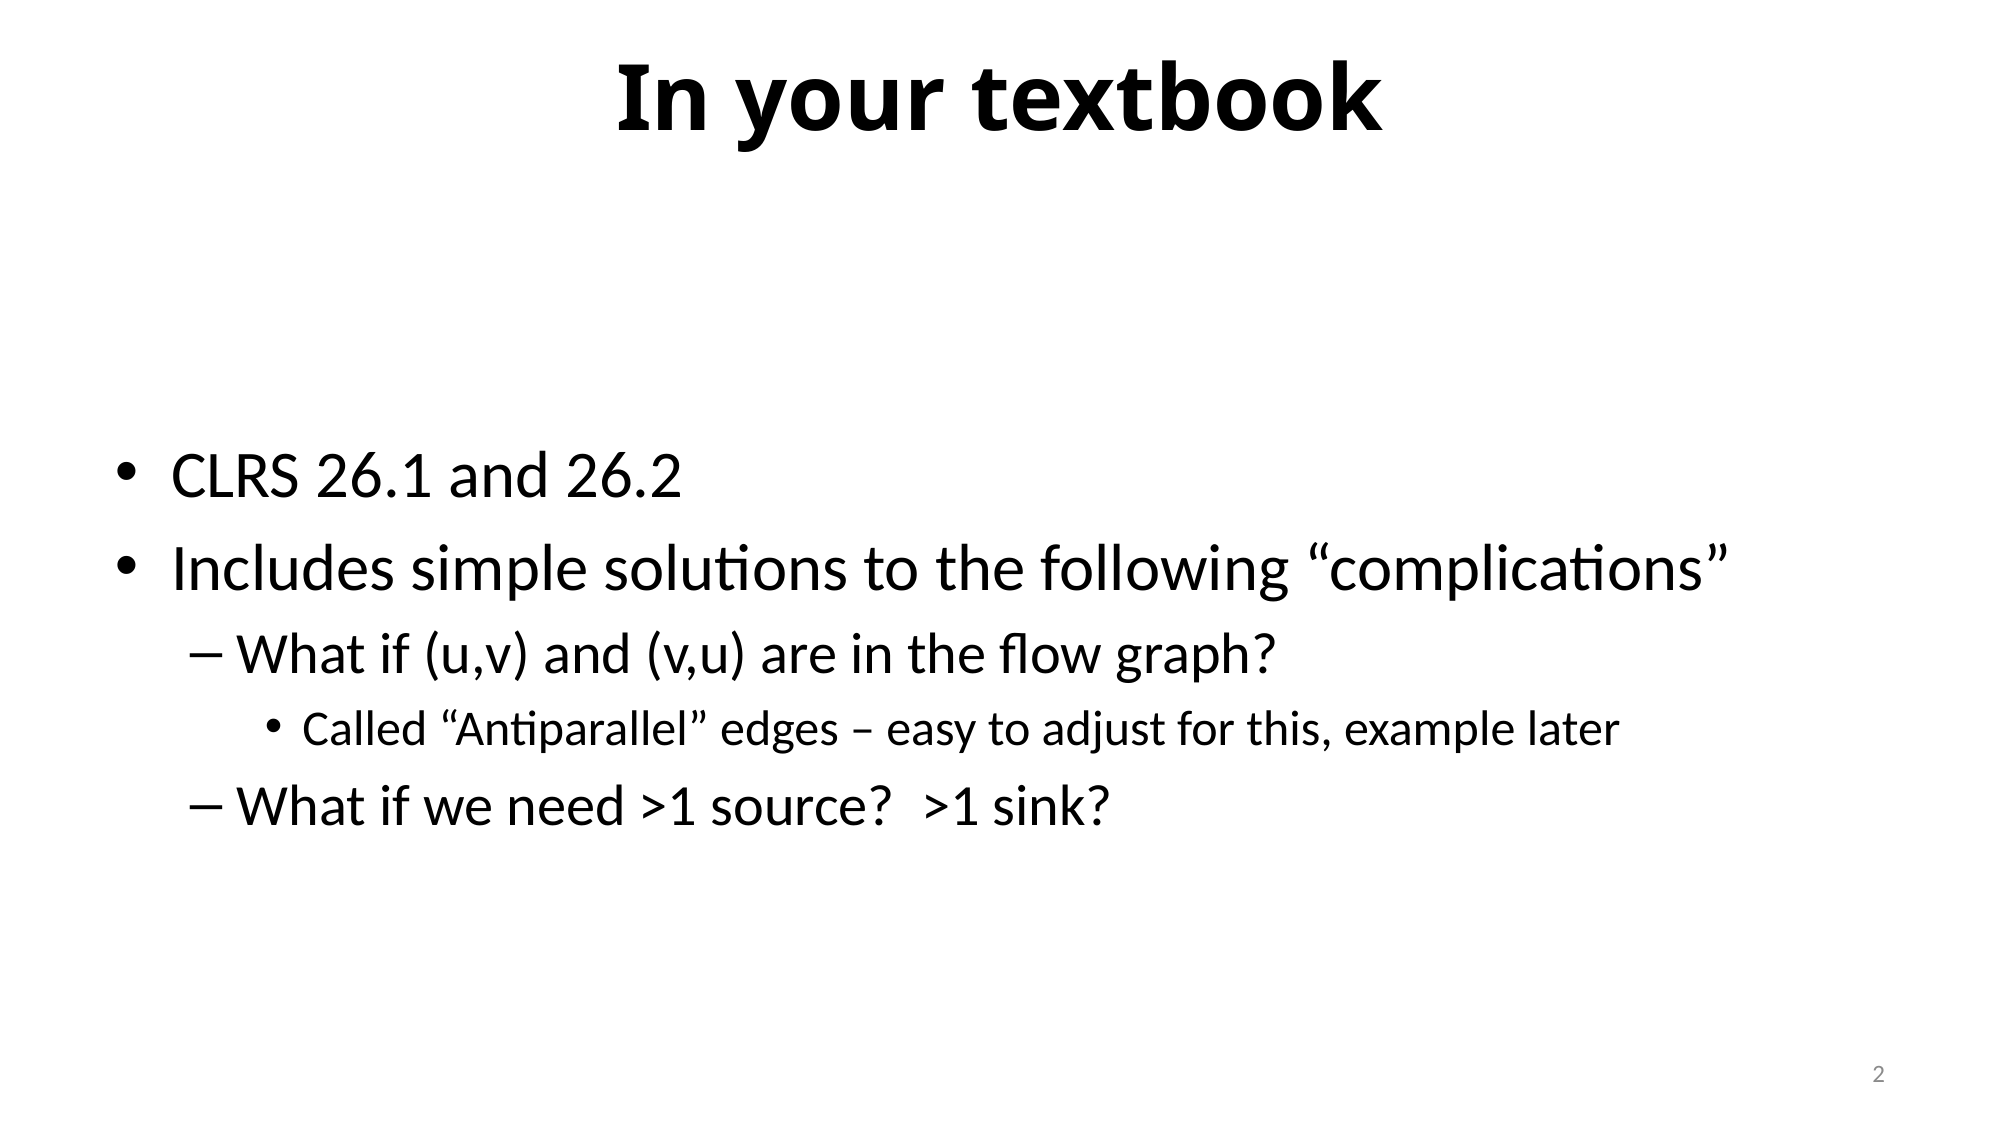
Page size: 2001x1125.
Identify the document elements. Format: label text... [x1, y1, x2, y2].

title In your textbook [99, 24, 1900, 163]
slide_number 2 [1433, 1042, 1900, 1103]
list CLRS 26.1 and 26.2 Includes simple solutions to the following “complications” What if (u,v) and (v,u) are in the flow graph? Called “Antiparallel” edges – easy to adjust for this, example later What if we need >1 source? >1 sink? [99, 262, 1900, 1005]
